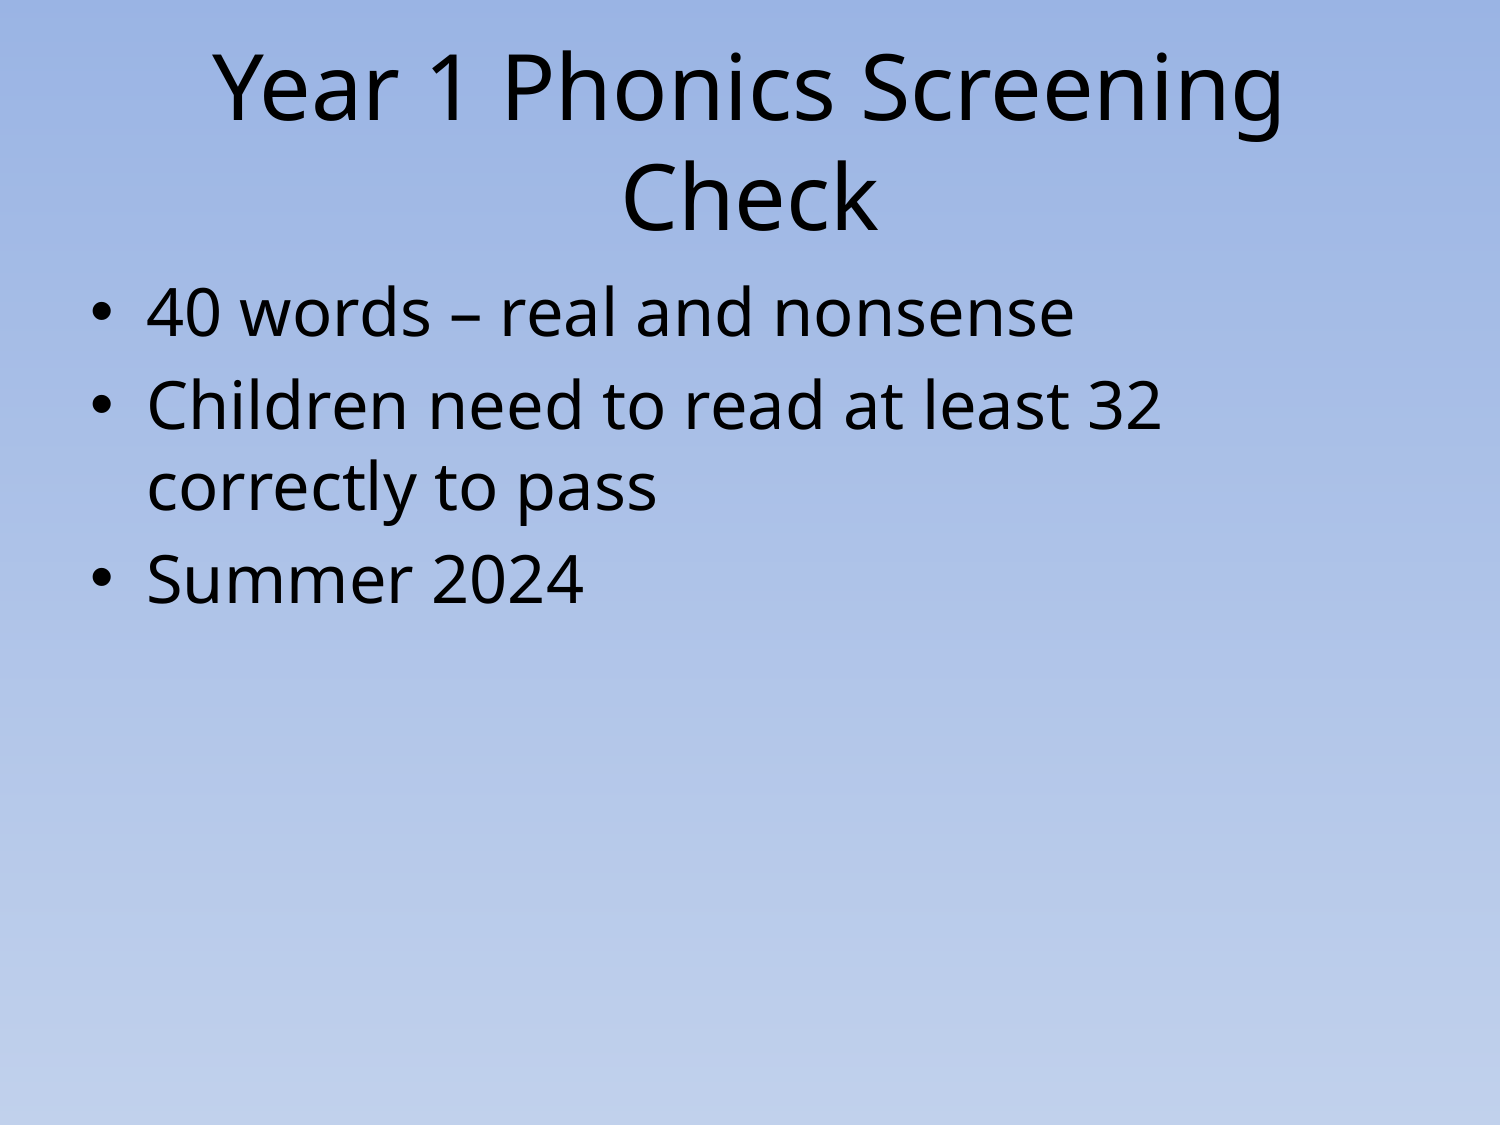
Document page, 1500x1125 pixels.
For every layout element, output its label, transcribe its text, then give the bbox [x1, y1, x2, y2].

title Year 1 Phonics Screening Check [75, 45, 1425, 233]
list 40 words – real and nonsense Children need to read at least 32 correctly to pass Summer 2024 [75, 262, 1425, 657]
